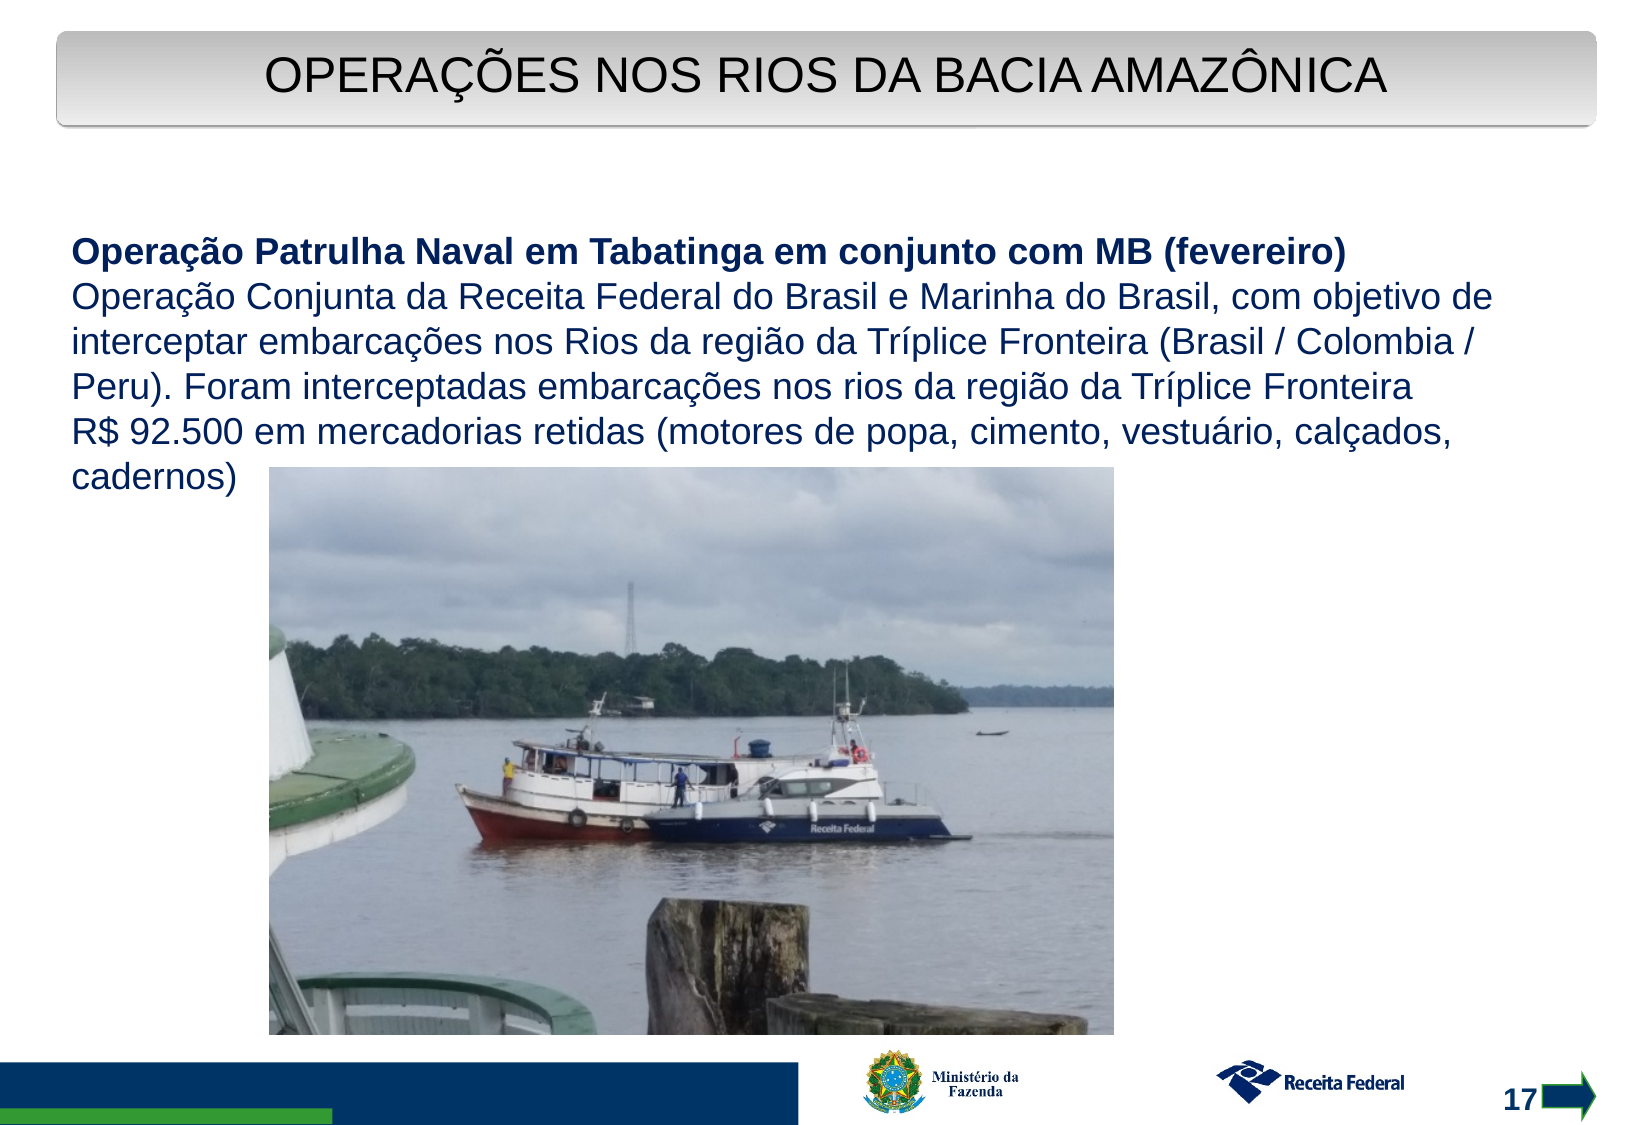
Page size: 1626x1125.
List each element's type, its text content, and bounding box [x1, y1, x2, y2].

text_box OPERAÇÕES NOS RIOS DA BACIA AMAZÔNICA [56, 30, 1597, 126]
text_box Operação Patrulha Naval em Tabatinga em conjunto com MB (fevereiro) Operação Conjunta da Receita Federal do Brasil e Marinha do Brasil, com objetivo de interceptar embarcações nos Rios da região da Tríplice Fronteira (Brasil / Colombia / Peru). Foram interceptadas embarcações nos rios da região da Tríplice Fronteira R$ 92.500 em mercadorias retidas (motores de popa, cimento, vestuário, calçados, cadernos) [56, 219, 1545, 775]
picture [268, 467, 1114, 1036]
picture [861, 1041, 1404, 1125]
